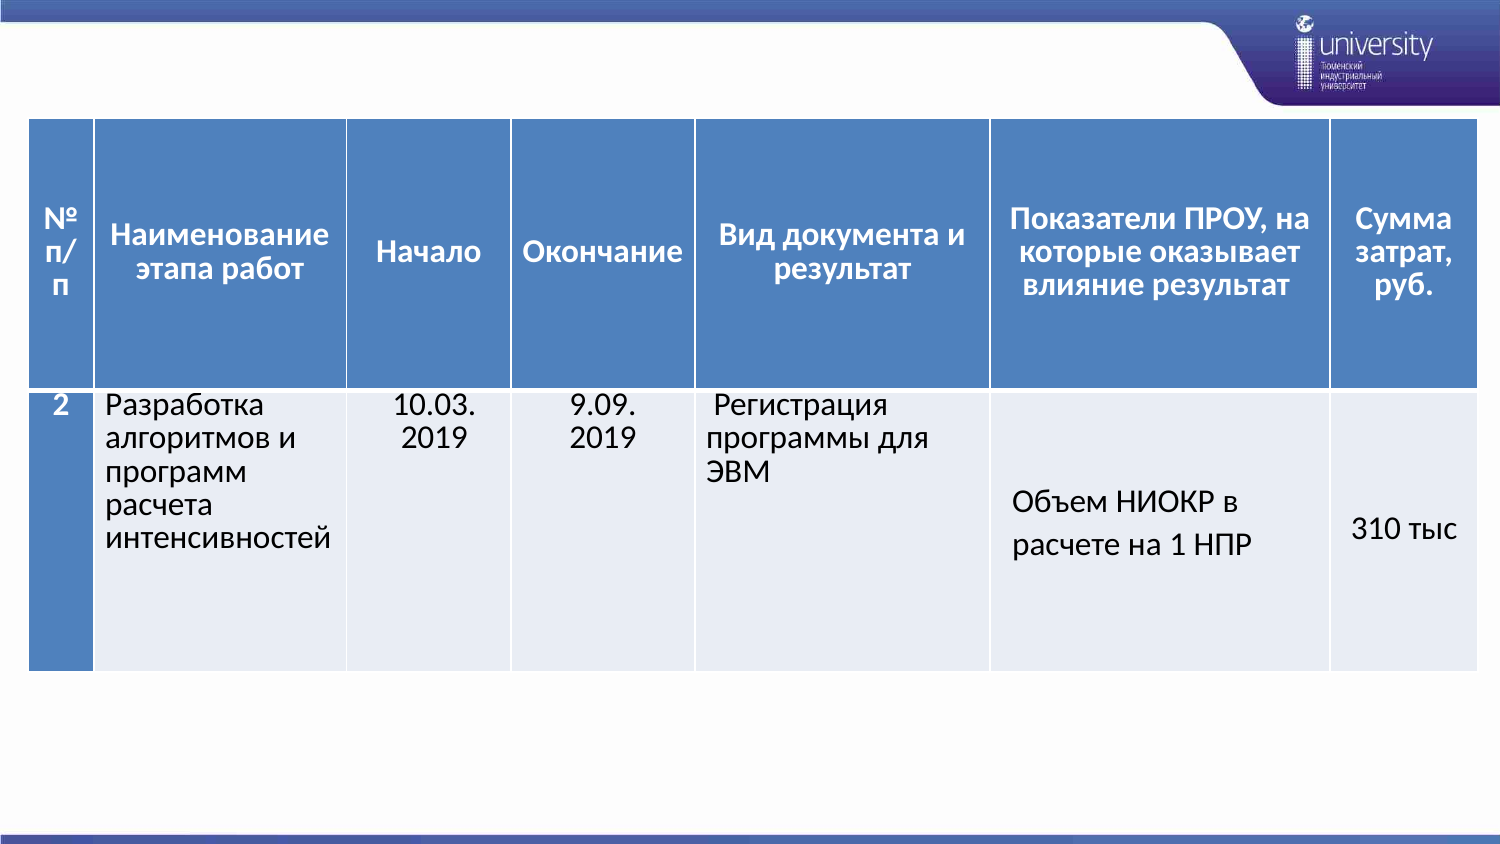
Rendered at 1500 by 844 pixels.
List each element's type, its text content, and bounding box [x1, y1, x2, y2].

table_cell 310 тыс [1331, 393, 1477, 671]
table_header Сумма затрат, руб. [1331, 119, 1477, 388]
table_header Показатели ПРОУ, на которые оказывает влияние результат [991, 119, 1329, 388]
table_cell Регистрация программы для ЭВМ [696, 393, 989, 671]
table_cell Объем НИОКР в расчете на 1 НПР [991, 393, 1329, 671]
table_header № п/п [29, 119, 93, 388]
table_cell 9.09. 2019 [512, 393, 694, 671]
table_header Окончание [512, 119, 694, 388]
table_header Наименование этапа работ [95, 119, 346, 388]
table_header Начало [347, 119, 510, 388]
table_cell 2 [29, 393, 93, 671]
table_cell Разработка алгоритмов и программ расчета интенсивностей [95, 393, 346, 671]
picture [0, 0, 1500, 844]
table_cell 10.03. 2019 [347, 393, 510, 671]
table_header Вид документа и результат [696, 119, 989, 388]
